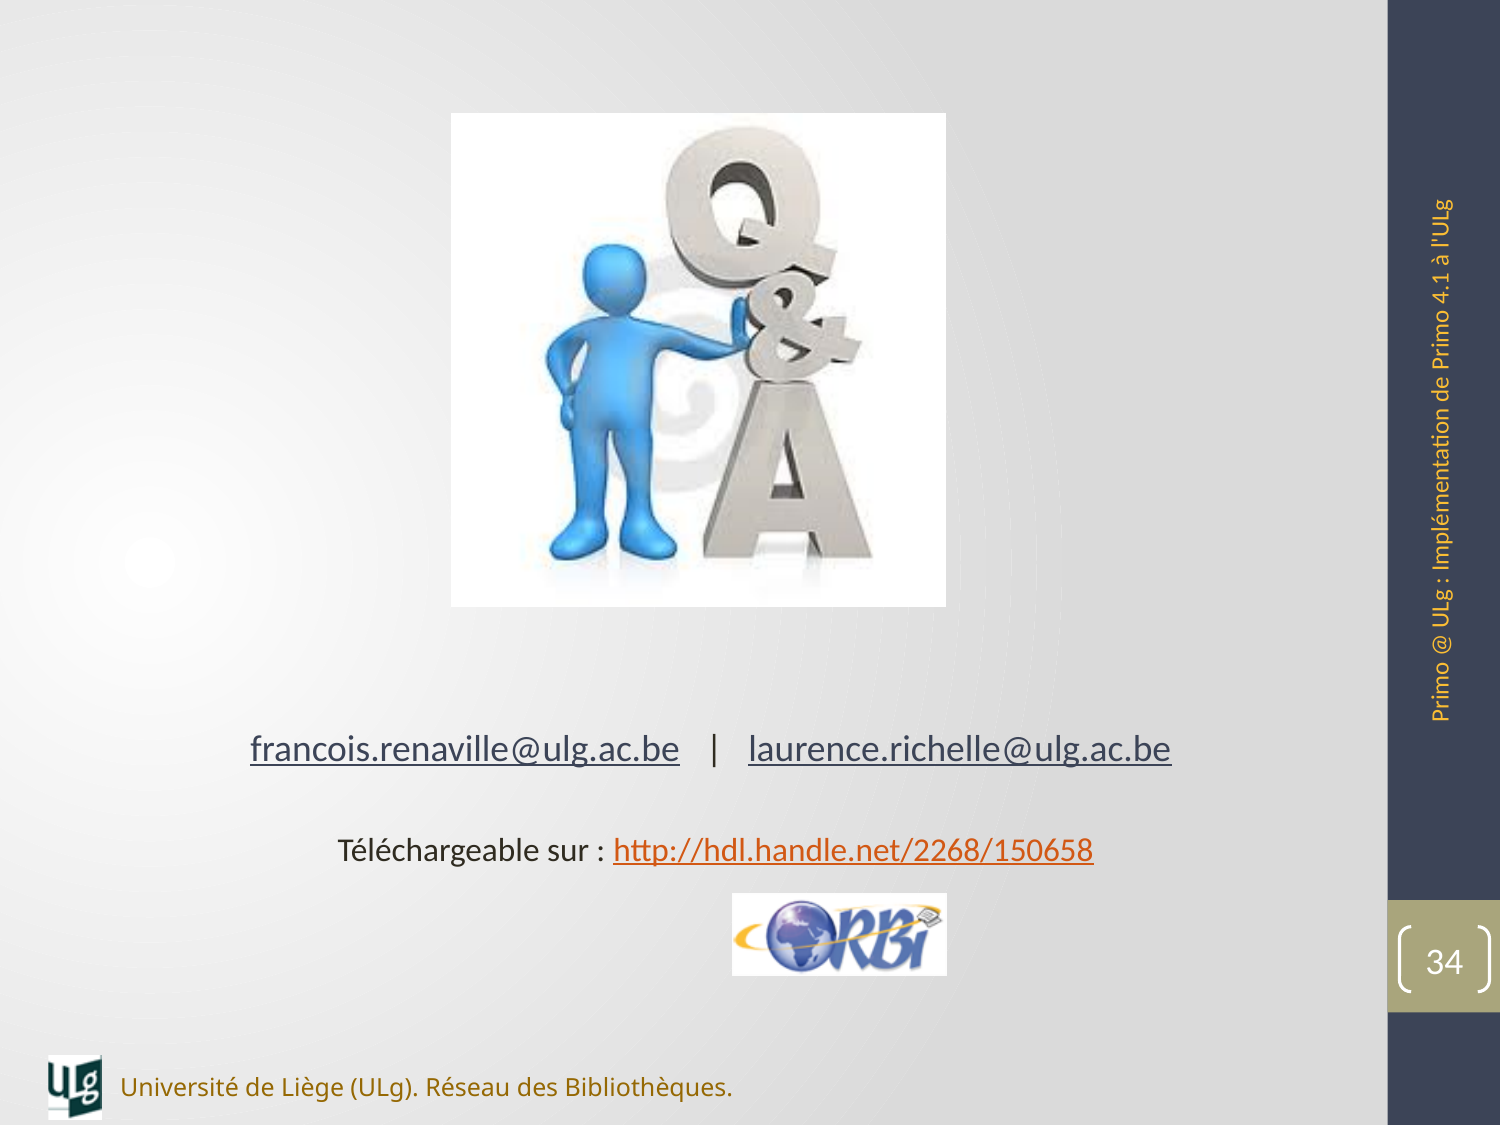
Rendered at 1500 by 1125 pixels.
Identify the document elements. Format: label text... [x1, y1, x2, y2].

picture [732, 892, 948, 977]
footer Primo @ ULg : Implémentation de Primo 4.1 à l'ULg [1408, 184, 1469, 889]
text_box francois.renaville@ulg.ac.be | laurence.richelle@ulg.ac.be Téléchargeable sur : http://hdl.handle.net/2268/150658 [75, 716, 1365, 940]
picture [451, 113, 946, 608]
picture [48, 1055, 102, 1120]
slide_number 34 [1397, 925, 1492, 994]
